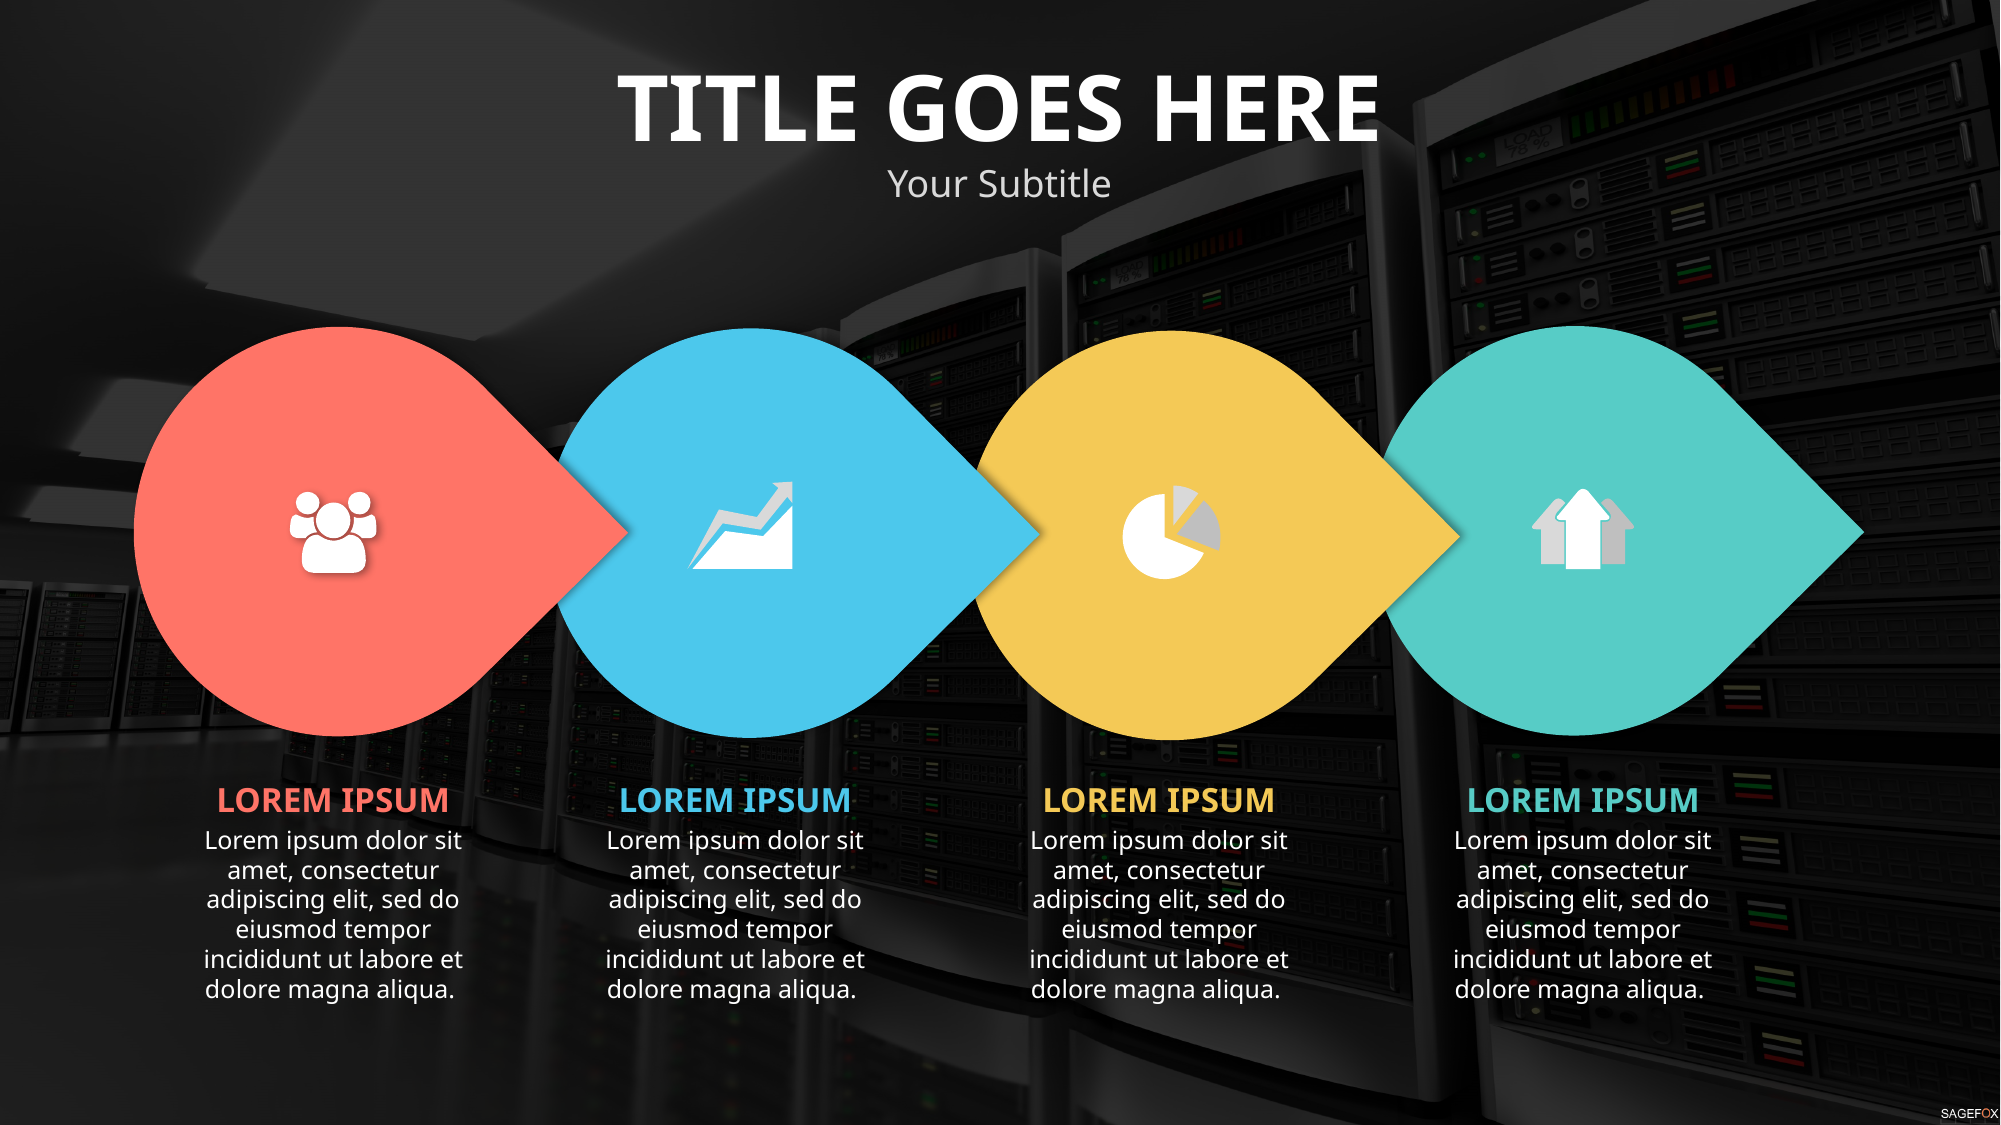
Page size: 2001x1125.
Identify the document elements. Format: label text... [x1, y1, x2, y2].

text_box [295, 491, 351, 539]
text_box [289, 514, 377, 573]
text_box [1122, 485, 1221, 580]
picture [0, 0, 2001, 1125]
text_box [1530, 488, 1636, 570]
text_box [687, 481, 793, 569]
text_box [978, 329, 1462, 742]
text_box LOREM IPSUM Lorem ipsum dolor sit amet, consectetur adipiscing elit, sed do eiusmod tempor incididunt ut labore et dolore magna aliqua. [565, 771, 906, 1012]
text_box LOREM IPSUM Lorem ipsum dolor sit amet, consectetur adipiscing elit, sed do eiusmod tempor incididunt ut labore et dolore magna aliqua. [163, 771, 504, 1012]
text_box LOREM IPSUM Lorem ipsum dolor sit amet, consectetur adipiscing elit, sed do eiusmod tempor incididunt ut labore et dolore magna aliqua. [989, 771, 1330, 1012]
text_box [1386, 325, 1866, 737]
text_box LOREM IPSUM Lorem ipsum dolor sit amet, consectetur adipiscing elit, sed do eiusmod tempor incididunt ut labore et dolore magna aliqua. [1413, 771, 1754, 1012]
text_box TITLE GOES HERE Your Subtitle [548, 42, 1452, 212]
text_box [561, 327, 1042, 739]
text_box [348, 491, 371, 515]
